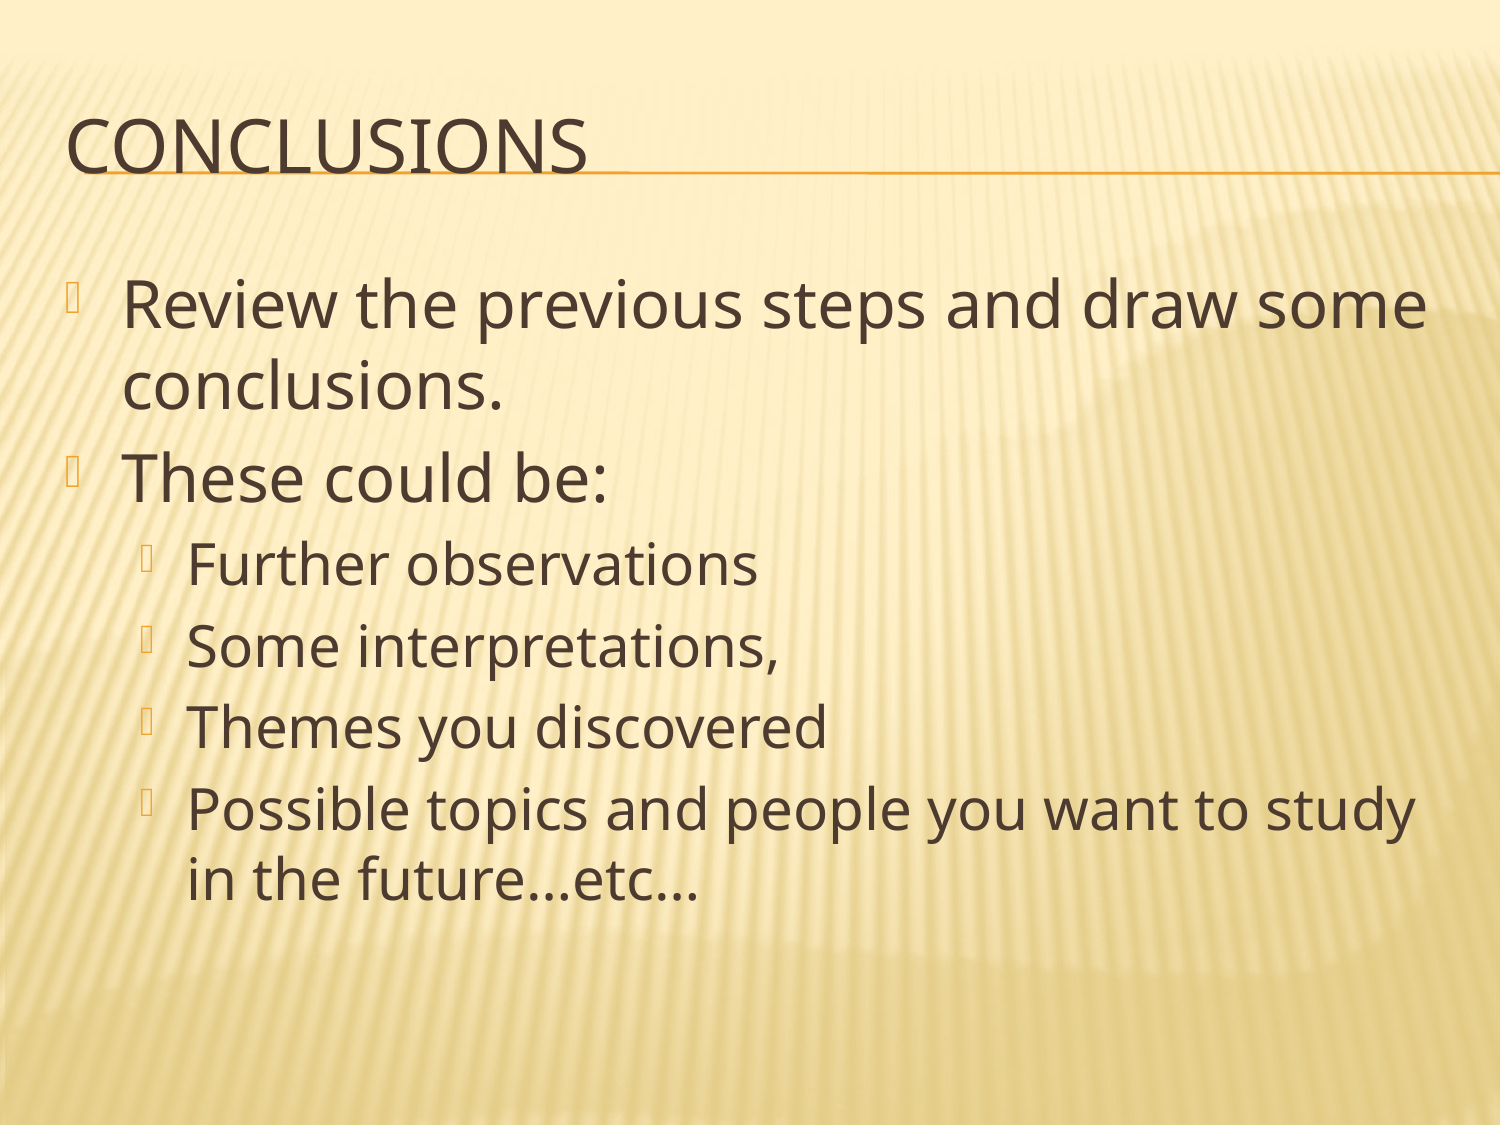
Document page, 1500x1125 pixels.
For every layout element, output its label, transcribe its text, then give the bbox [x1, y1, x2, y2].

list Review the previous steps and draw some conclusions. These could be: Further observations Some interpretations, Themes you discovered Possible topics and people you want to study in the future…etc… [50, 254, 1475, 998]
title Conclusions [50, 75, 1475, 213]
